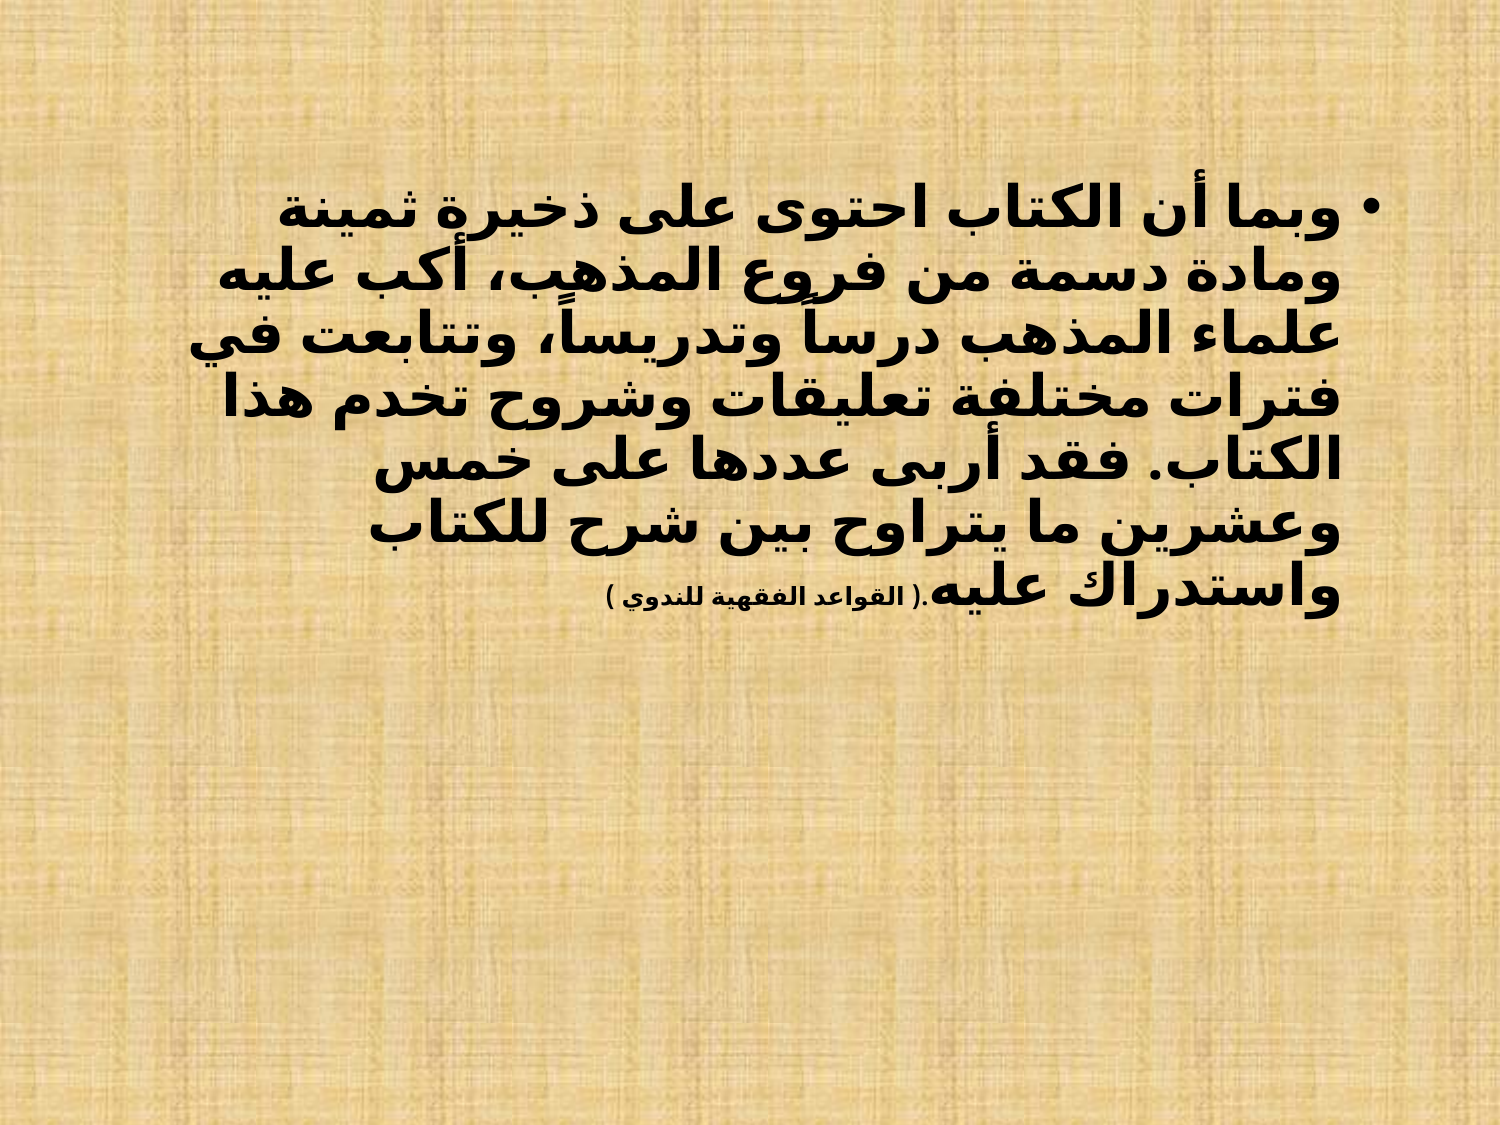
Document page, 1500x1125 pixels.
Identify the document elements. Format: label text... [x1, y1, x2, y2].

list وبما أن الكتاب احتوى على ذخيرة ثمينة ومادة دسمة من فروع المذهب، أكب عليه علماء المذهب درساً وتدريساً، وتتابعت في فترات مختلفة تعليقات وشروح تخدم هذا الكتاب. فقد أربى عددها على خمس وعشرين ما يتراوح بين شرح للكتاب واستدراك عليه.( القواعد الفقهية للندوي ) [103, 170, 1397, 1014]
picture [0, 0, 1500, 1125]
